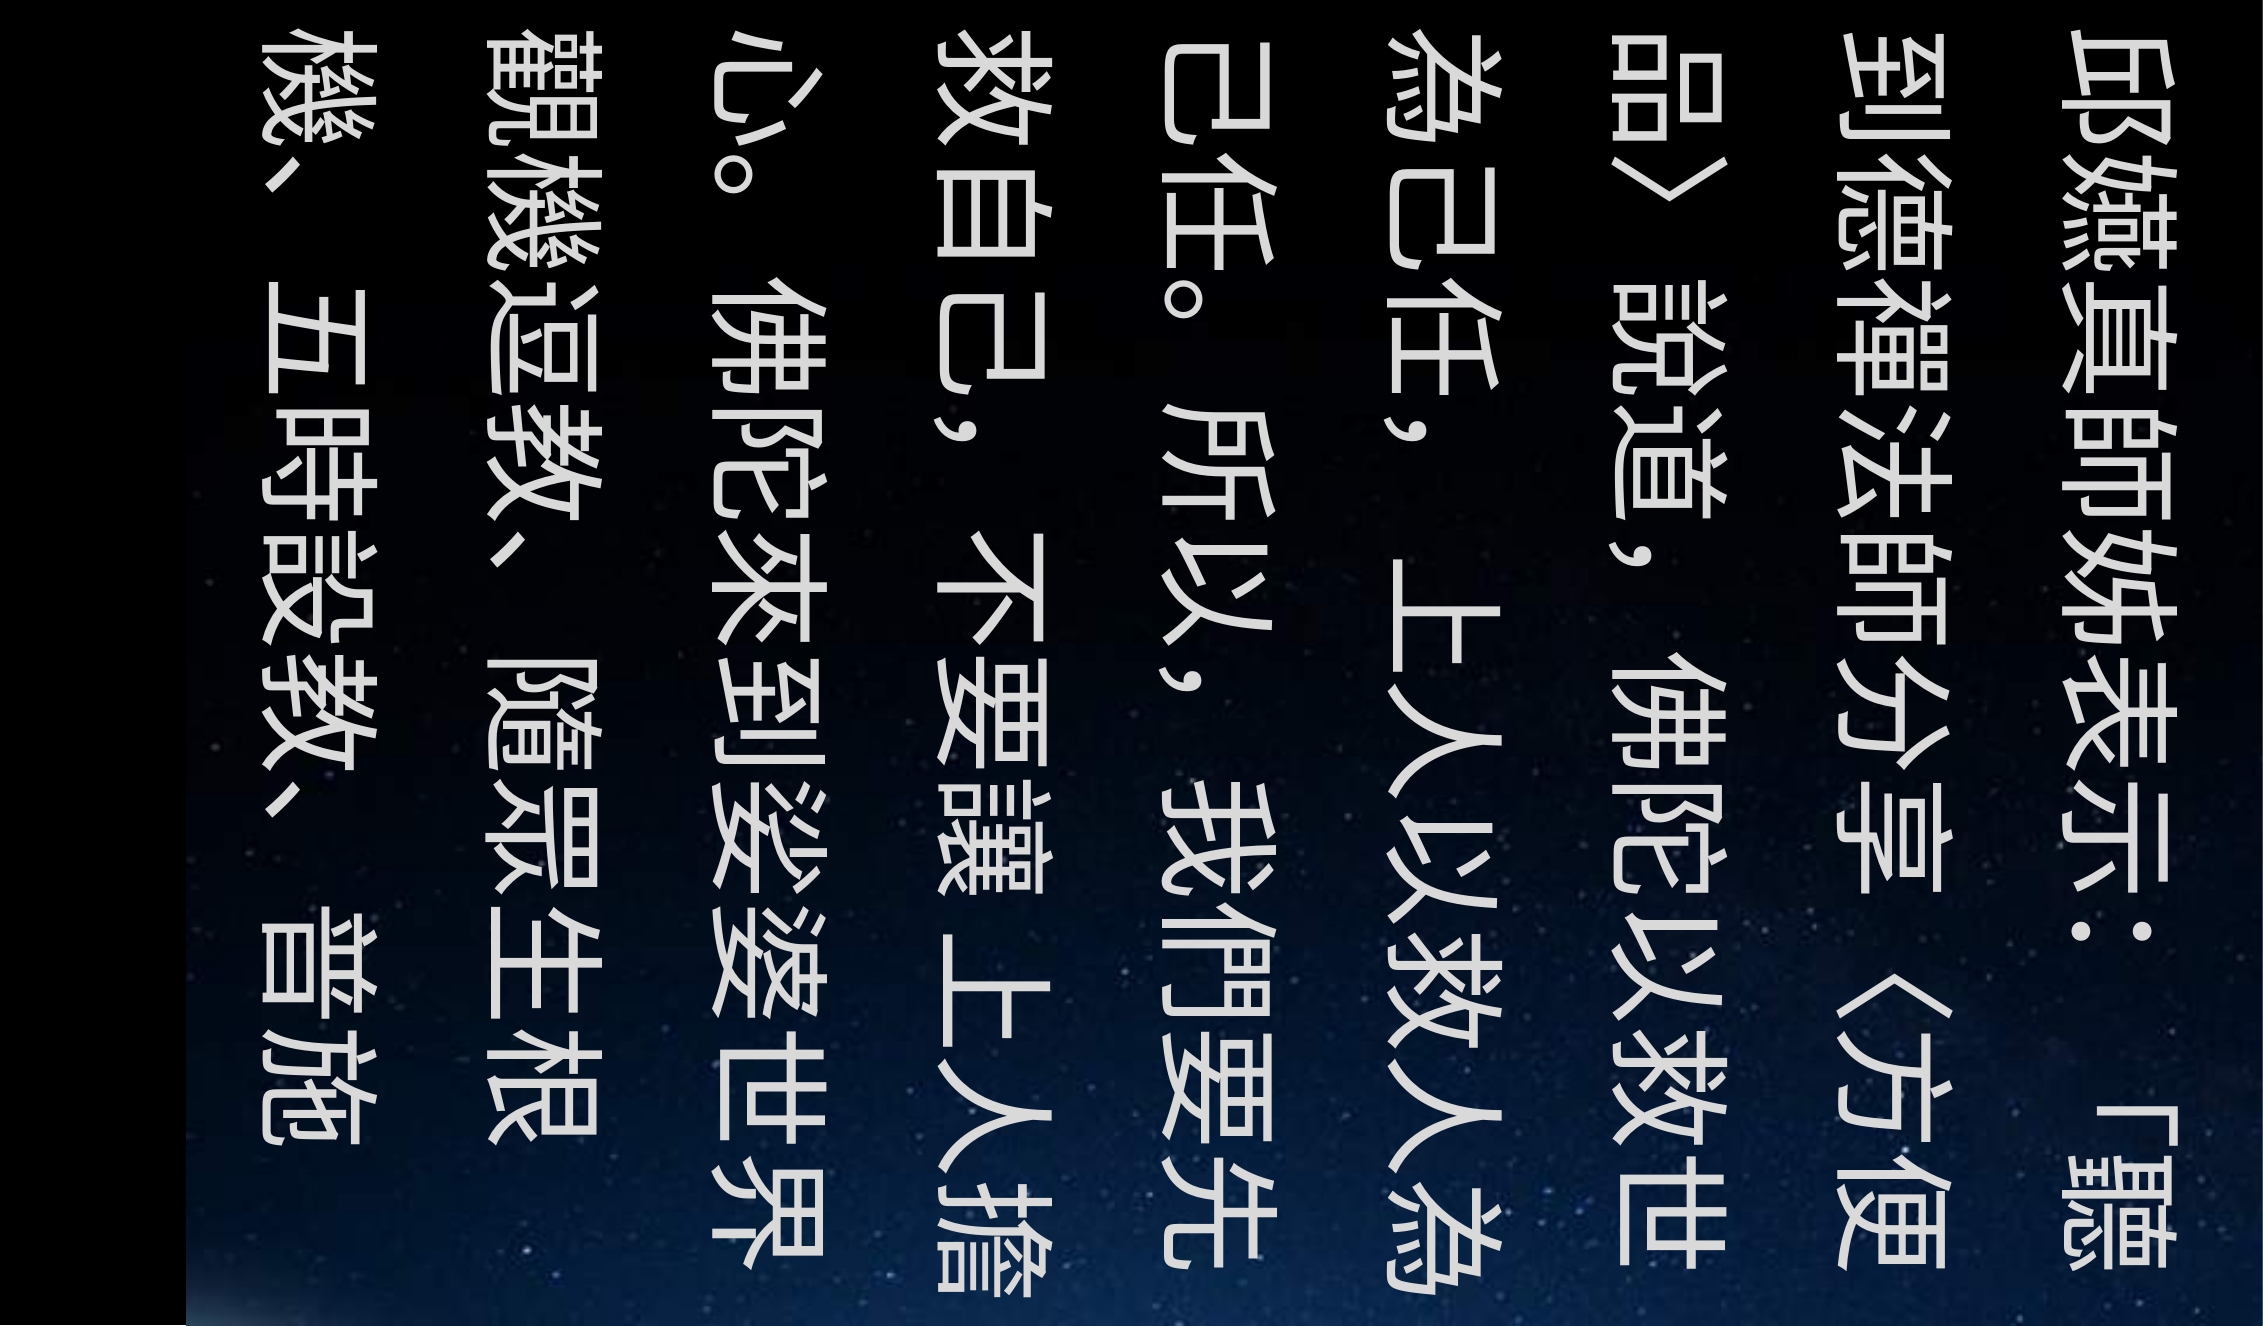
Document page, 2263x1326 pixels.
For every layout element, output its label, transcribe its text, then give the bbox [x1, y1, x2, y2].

picture [186, 0, 2263, 1326]
text_box 邱嬿真師姊表示：「聽到德禪法師分享〈方便品〉說道，佛陀以救世為己任， 上人以救人為己任。所以，我們要先救自己，不要讓 上人擔心。佛陀來到娑婆世界觀機逗教、隨眾生根機、五時設教、普施 [232, 0, 2263, 1320]
